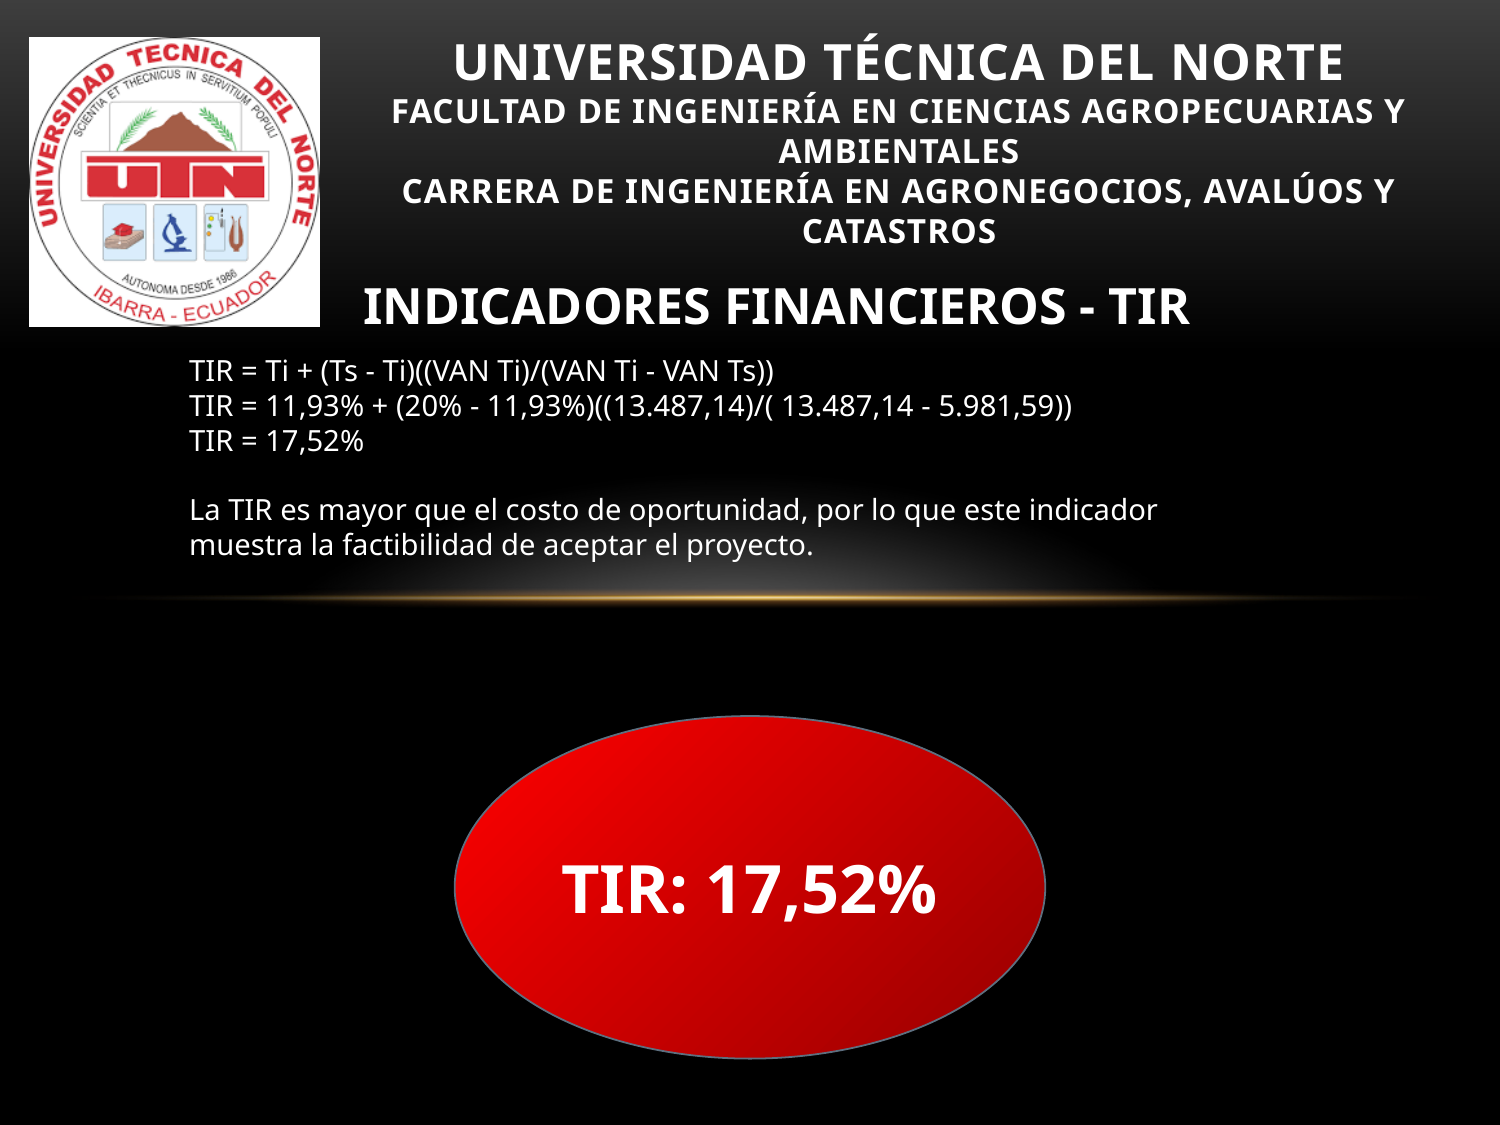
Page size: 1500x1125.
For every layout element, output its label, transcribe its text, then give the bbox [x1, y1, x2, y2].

text_box TIR: 17,52% [453, 715, 1047, 1060]
text_box INDICADORES FINANCIEROS - TIR [348, 298, 1376, 402]
text_box Universidad técnica del norte FACULTAD DE INGENIERÍA EN CIENCIAS AGROPECUARIAS Y AMBIENTALES CARRERA DE INGENIERÍA EN AGRONEGOCIOS, AVALÚOS Y CATASTROS [346, 37, 1453, 298]
picture [0, 0, 1500, 750]
text_box TIR = Ti + (Ts - Ti)((VAN Ti)/(VAN Ti - VAN Ts)) TIR = 11,93% + (20% - 11,93%)((13.487,14)/( 13.487,14 - 5.981,59)) TIR = 17,52% La TIR es mayor que el costo de oportunidad, por lo que este indicador muestra la factibilidad de aceptar el proyecto. [174, 344, 1270, 592]
